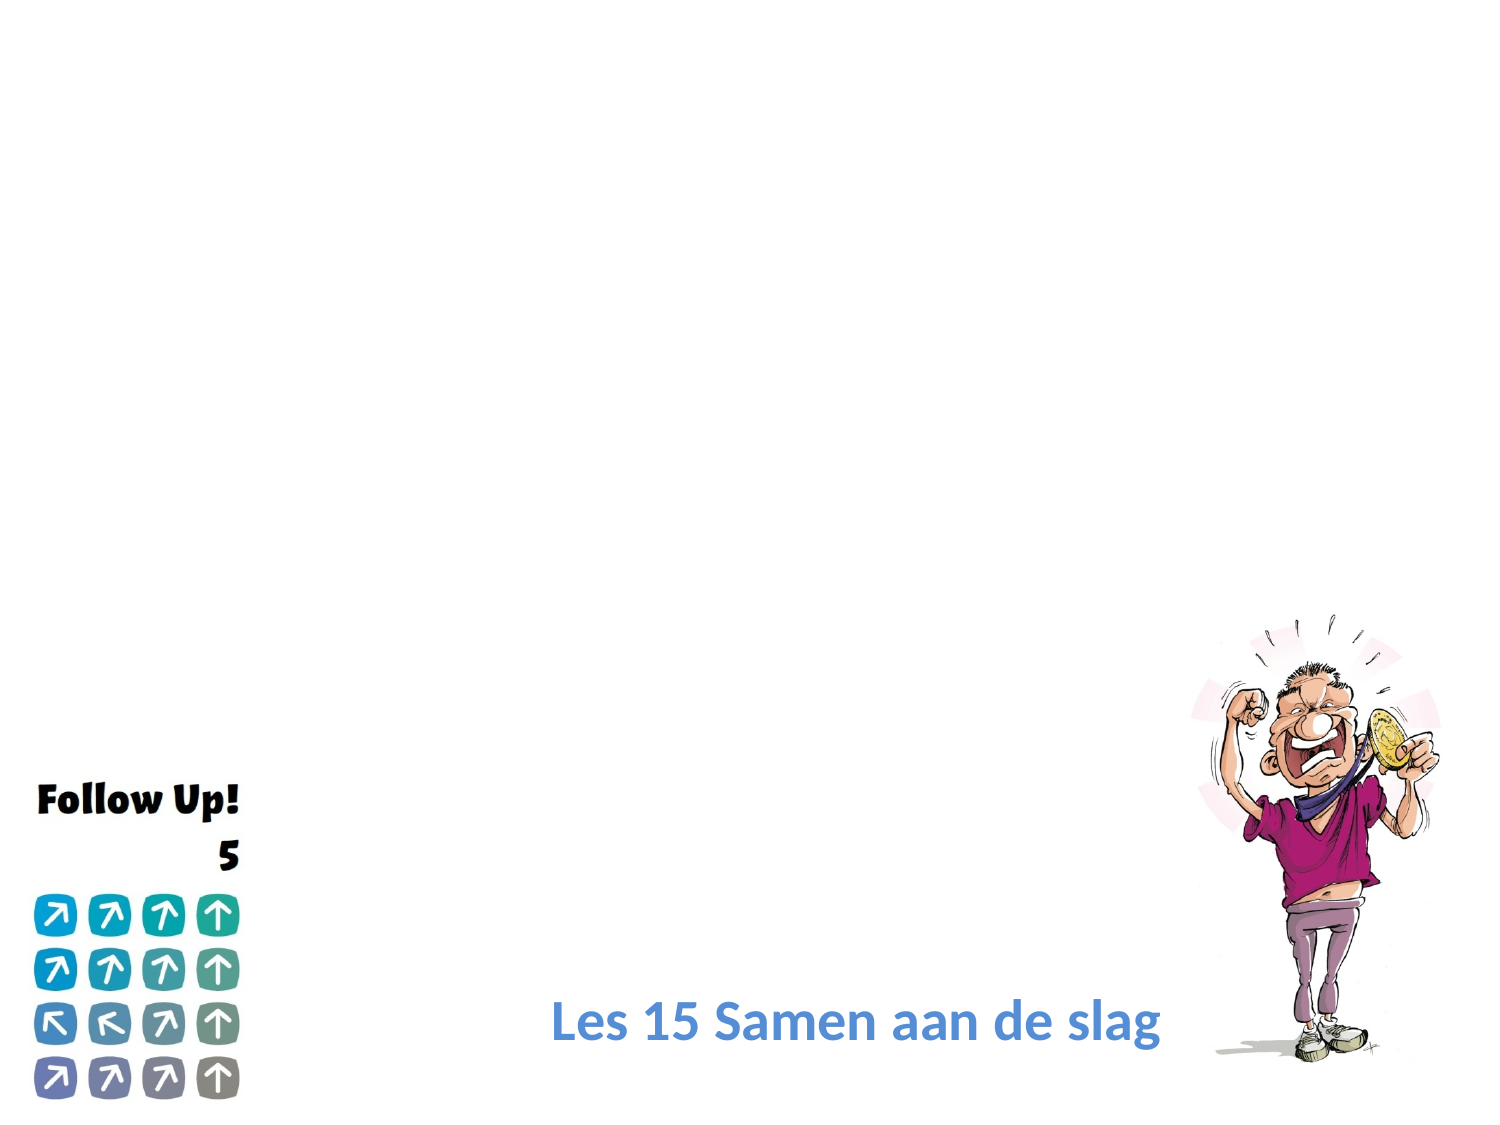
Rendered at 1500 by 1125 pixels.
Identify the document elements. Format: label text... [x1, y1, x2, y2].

title Les 15 Samen aan de slag [513, 940, 1200, 1095]
picture [1163, 609, 1466, 1080]
picture [29, 774, 246, 1106]
